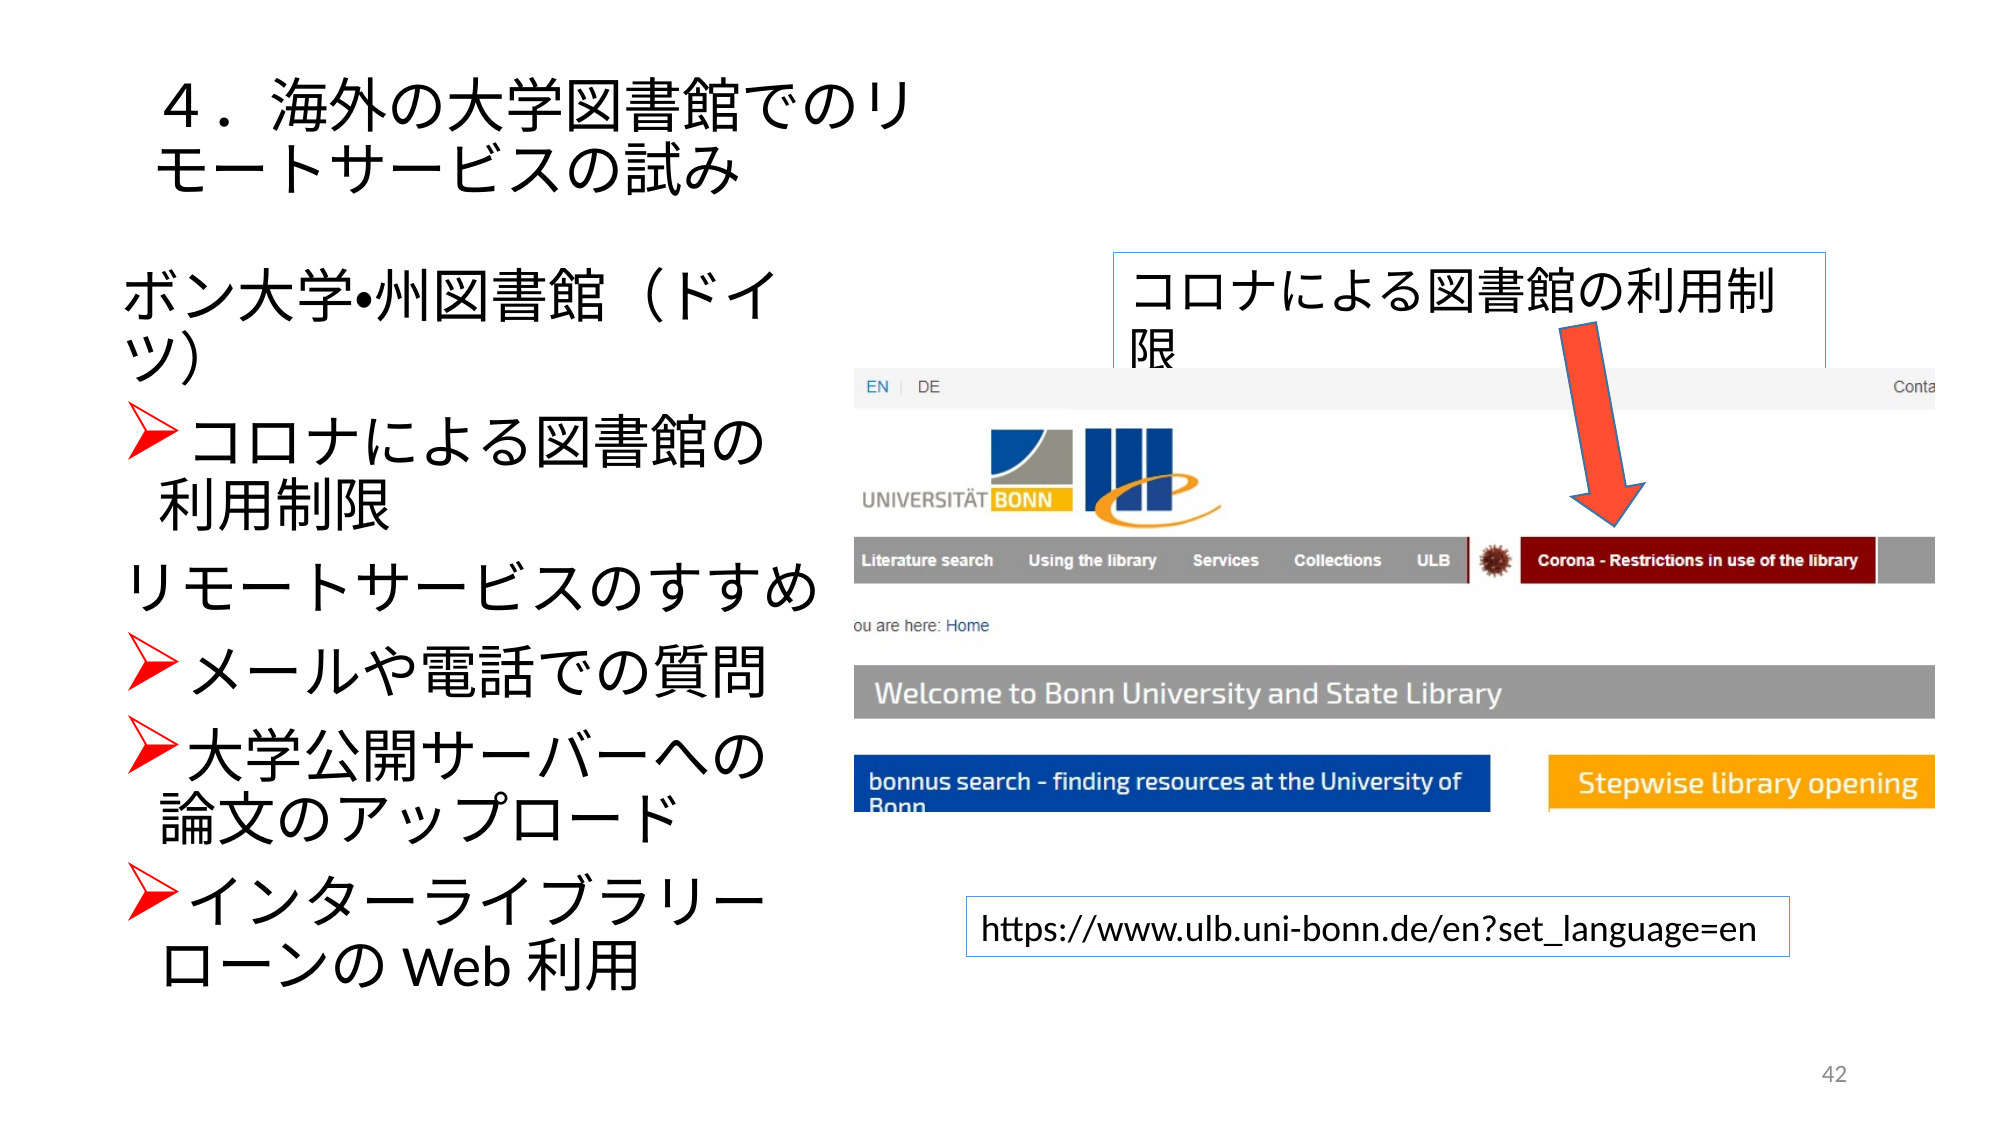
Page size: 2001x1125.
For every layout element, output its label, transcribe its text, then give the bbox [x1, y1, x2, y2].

text_box コロナによる図書館の利用制限 [1113, 252, 1826, 368]
title ４．海外の大学図書館でのリモートサービスの試み [136, 67, 1030, 213]
text_box [1558, 321, 1606, 368]
picture [854, 368, 1935, 812]
list ボン大学・州図書館（ドイツ） コロナによる図書館の利用制限 リモートサービスのすすめ メールや電話での質問 大学公開サーバーへの論文のアップロード インターライブラリーローンのWeb利用 [106, 259, 837, 1023]
slide_number 42 [1412, 1042, 1863, 1103]
text_box https://www.ulb.uni-bonn.de/en?set_language=en [966, 896, 1790, 957]
